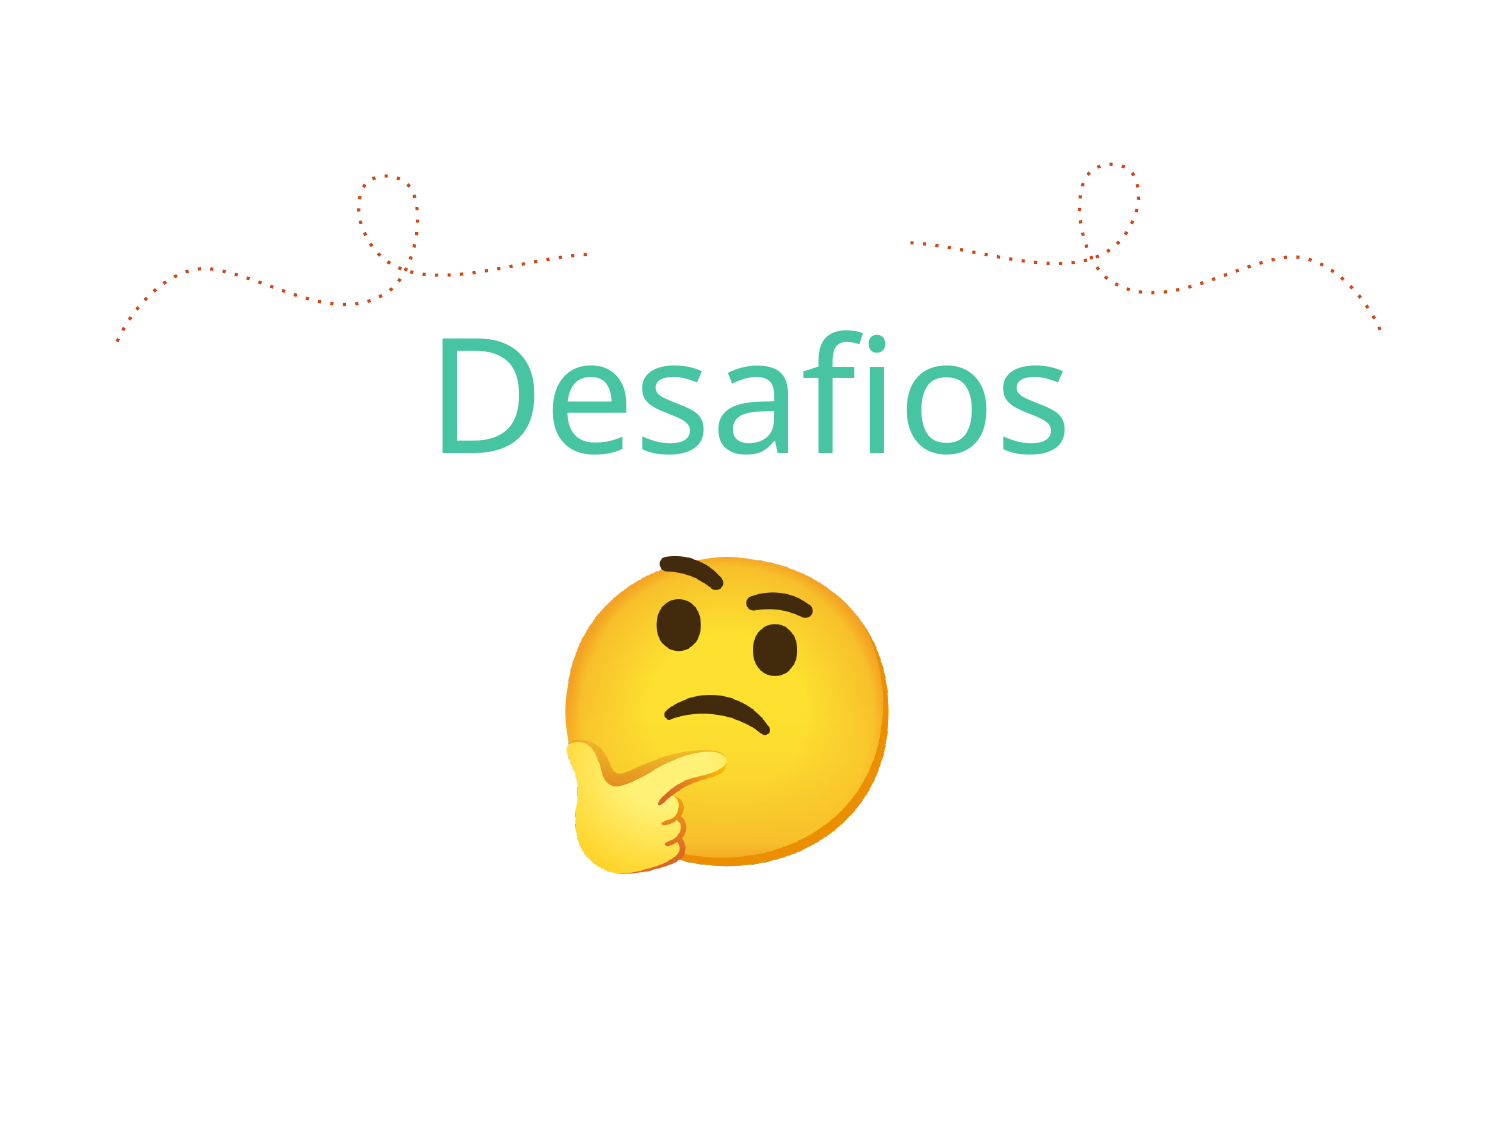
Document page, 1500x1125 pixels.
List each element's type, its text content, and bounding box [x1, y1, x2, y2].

text_box [902, 164, 1381, 330]
text_box [117, 176, 595, 342]
picture [550, 538, 906, 891]
title Desafios [279, 118, 1221, 697]
